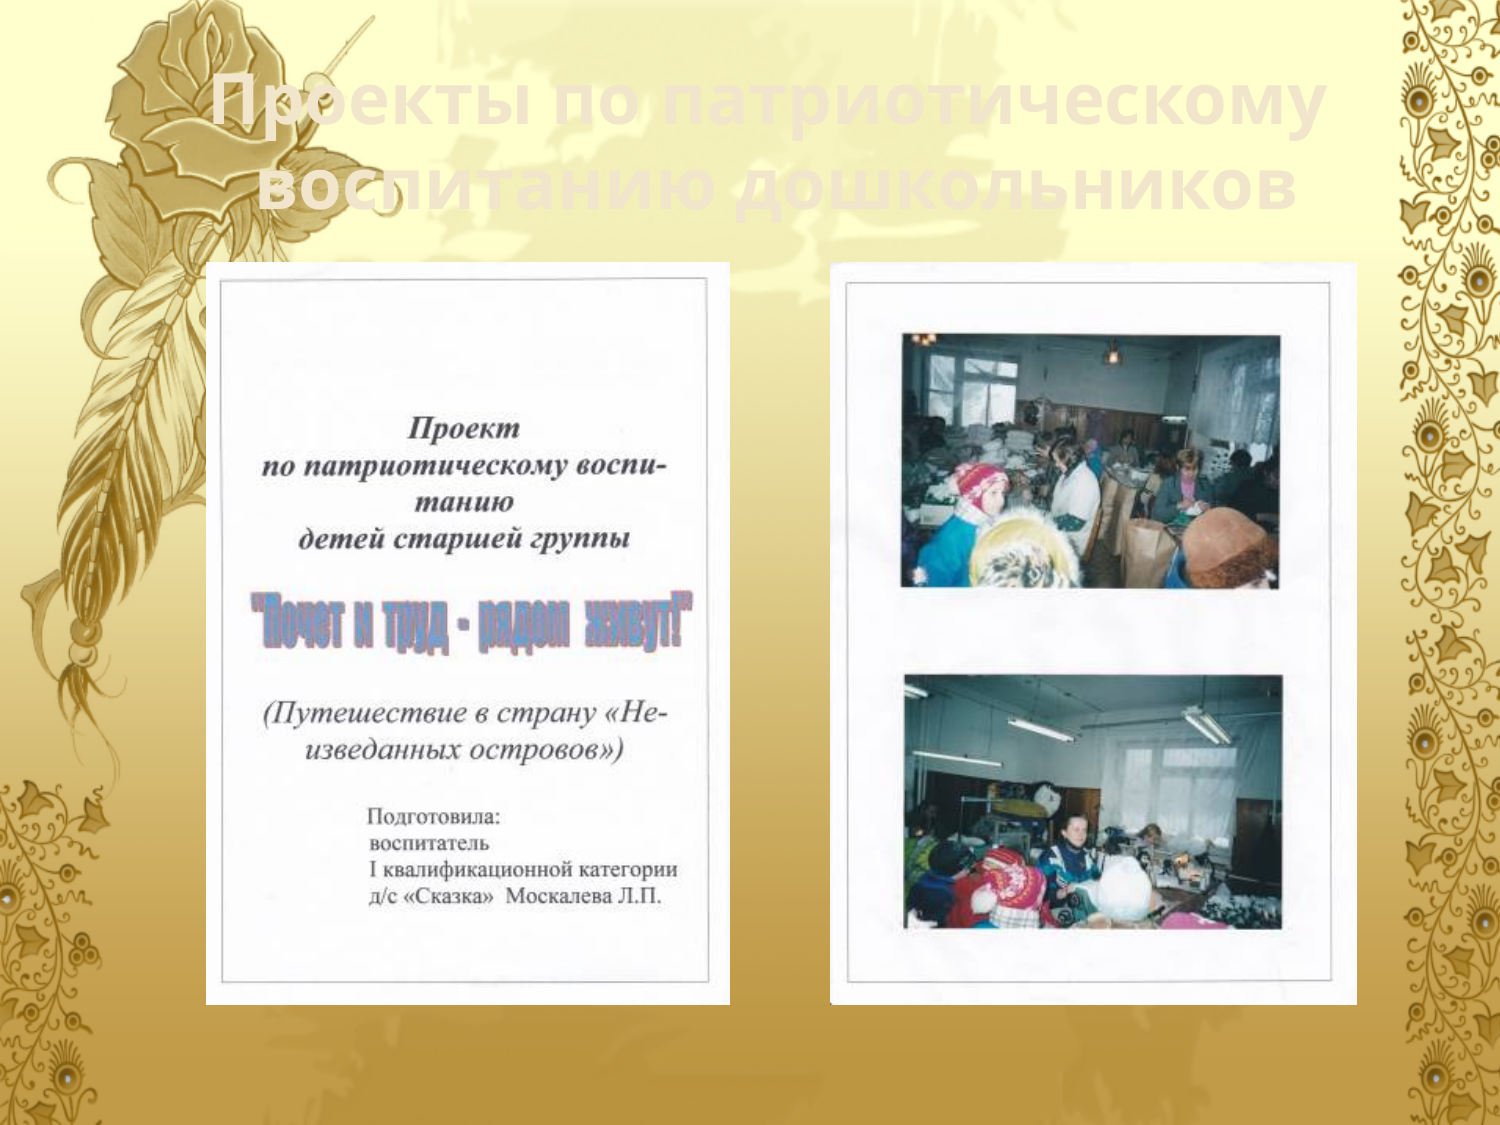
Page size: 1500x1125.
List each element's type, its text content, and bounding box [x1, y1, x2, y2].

picture [0, 0, 1500, 1125]
title Проекты по патриотическому воспитанию дошкольников [128, 45, 1425, 233]
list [206, 262, 731, 1006]
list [830, 262, 1358, 1006]
